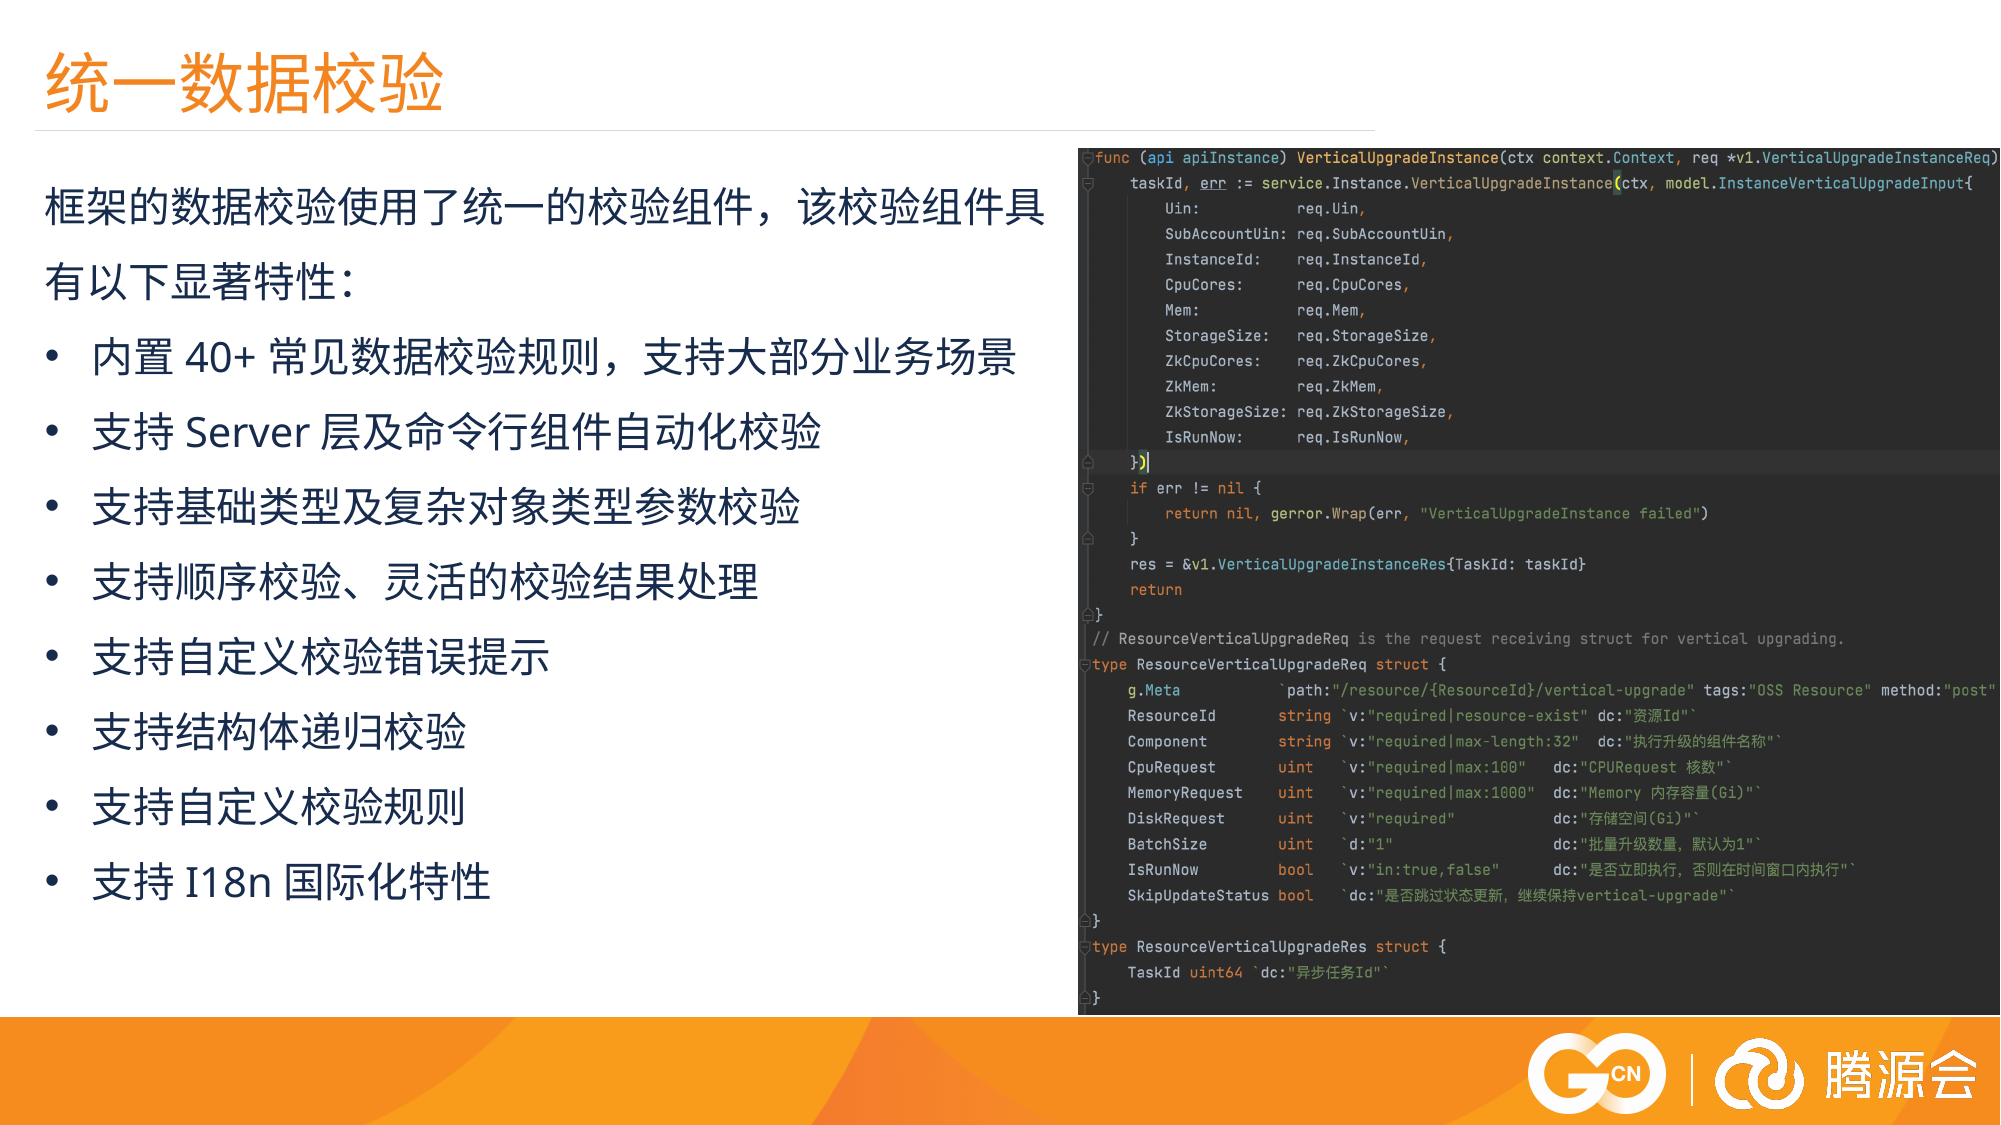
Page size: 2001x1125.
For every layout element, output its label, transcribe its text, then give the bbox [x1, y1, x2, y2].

text_box 统一数据校验 [29, 34, 1396, 129]
picture [0, 148, 2001, 1125]
text_box 框架的数据校验使用了统一的校验组件，该校验组件具有以下显著特性： 内置40+常见数据校验规则，支持大部分业务场景 支持Server层及命令行组件自动化校验 支持基础类型及复杂对象类型参数校验 支持顺序校验、灵活的校验结果处理 支持自定义校验错误提示 支持结构体递归校验 支持自定义校验规则 支持I18n国际化特性 [29, 148, 1078, 914]
